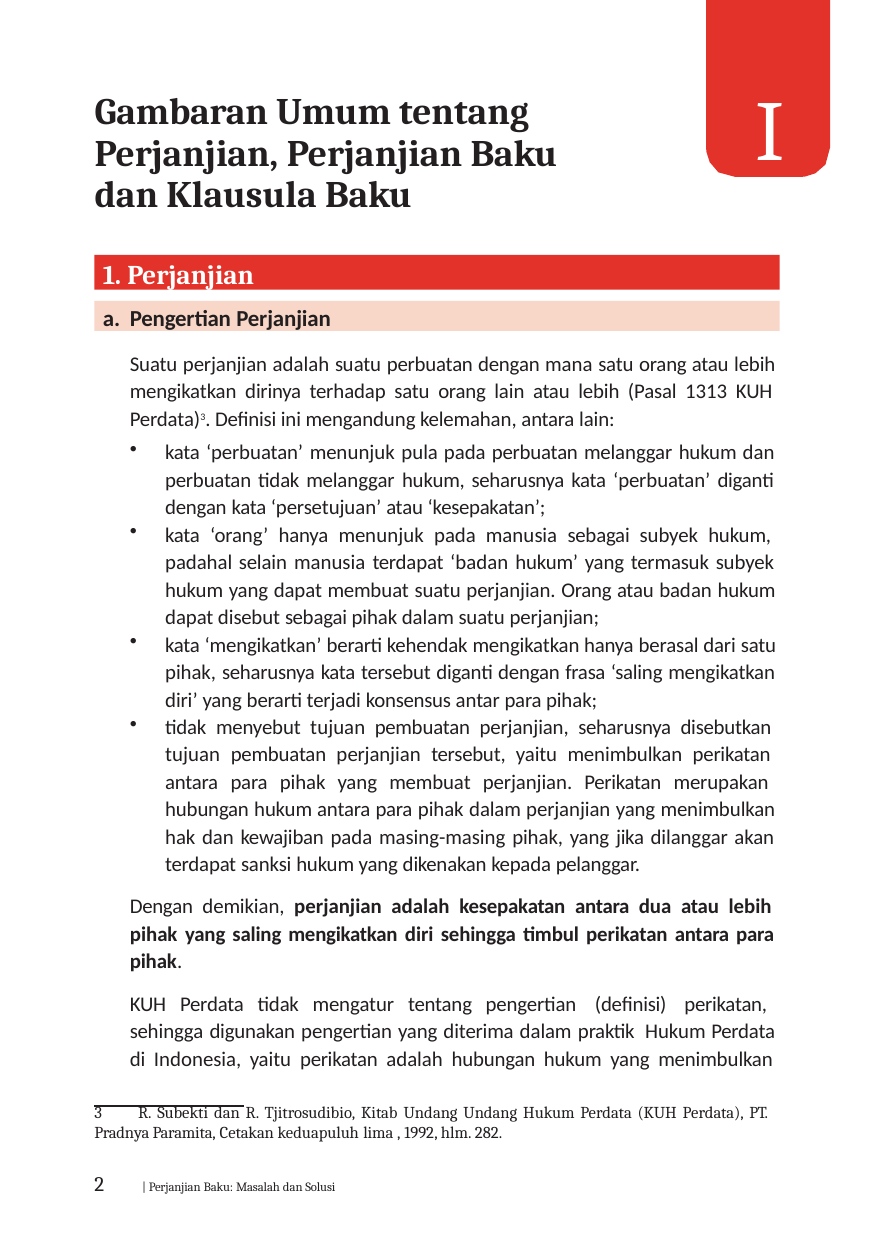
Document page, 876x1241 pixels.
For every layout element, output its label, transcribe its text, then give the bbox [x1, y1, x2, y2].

text_box [706, 0, 831, 177]
title Gambaran Umum tentang Perjanjian, Perjanjian Baku dan Klausula Baku [92, 84, 569, 298]
text_box a. Pengertian Perjanjian [94, 300, 780, 331]
text_box I [753, 73, 783, 178]
text_box 1. Perjanjian [94, 254, 780, 290]
text_box Suatu perjanjian adalah suatu perbuatan dengan mana satu orang atau lebih mengikatkan dirinya terhadap satu orang lain atau lebih (Pasal 1313 KUH Perdata)3. Definisi ini mengandung kelemahan, antara lain: kata ‘perbuatan’ menunjuk pula pada perbuatan melanggar hukum dan perbuatan tidak melanggar hukum, seharusnya kata ‘perbuatan’ diganti dengan kata ‘persetujuan’ atau ‘kesepakatan’; kata ‘orang’ hanya menunjuk pada manusia sebagai subyek hukum, padahal selain manusia terdapat ‘badan hukum’ yang termasuk subyek hukum yang dapat membuat suatu perjanjian. Orang atau badan hukum dapat disebut sebagai pihak dalam suatu perjanjian; kata ‘mengikatkan’ berarti kehendak mengikatkan hanya berasal dari satu pihak, seharusnya kata tersebut diganti dengan frasa ‘saling mengikatkan diri’ yang berarti terjadi konsensus antar para pihak; tidak menyebut tujuan pembuatan perjanjian, seharusnya disebutkan tujuan pembuatan perjanjian tersebut, yaitu menimbulkan perikatan antara para pihak yang membuat perjanjian. Perikatan merupakan hubungan hukum antara para pihak dalam perjanjian yang menimbulkan hak dan kewajiban pada masing-masing pihak, yang jika dilanggar akan terdapat sanksi hukum yang dikenakan kepada pelanggar. Dengan demikian, perjanjian adalah kesepakatan antara dua atau lebih pihak yang saling mengikatkan diri sehingga timbul perikatan antara para pihak. KUH Perdata tidak mengatur tentang pengertian (definisi) perikatan, sehingga digunakan pengertian yang diterima dalam praktik Hukum Perdata di Indonesia, yaitu perikatan adalah hubungan hukum yang menimbulkan 3 R. Subekti dan R. Tjitrosudibio, Kitab Undang Undang Hukum Perdata (KUH Perdata), PT. Pradnya Paramita, Cetakan keduapuluh lima , 1992, hlm. 282. 2 | Perjanjian Baku: Masalah dan Solusi [86, 346, 799, 1197]
